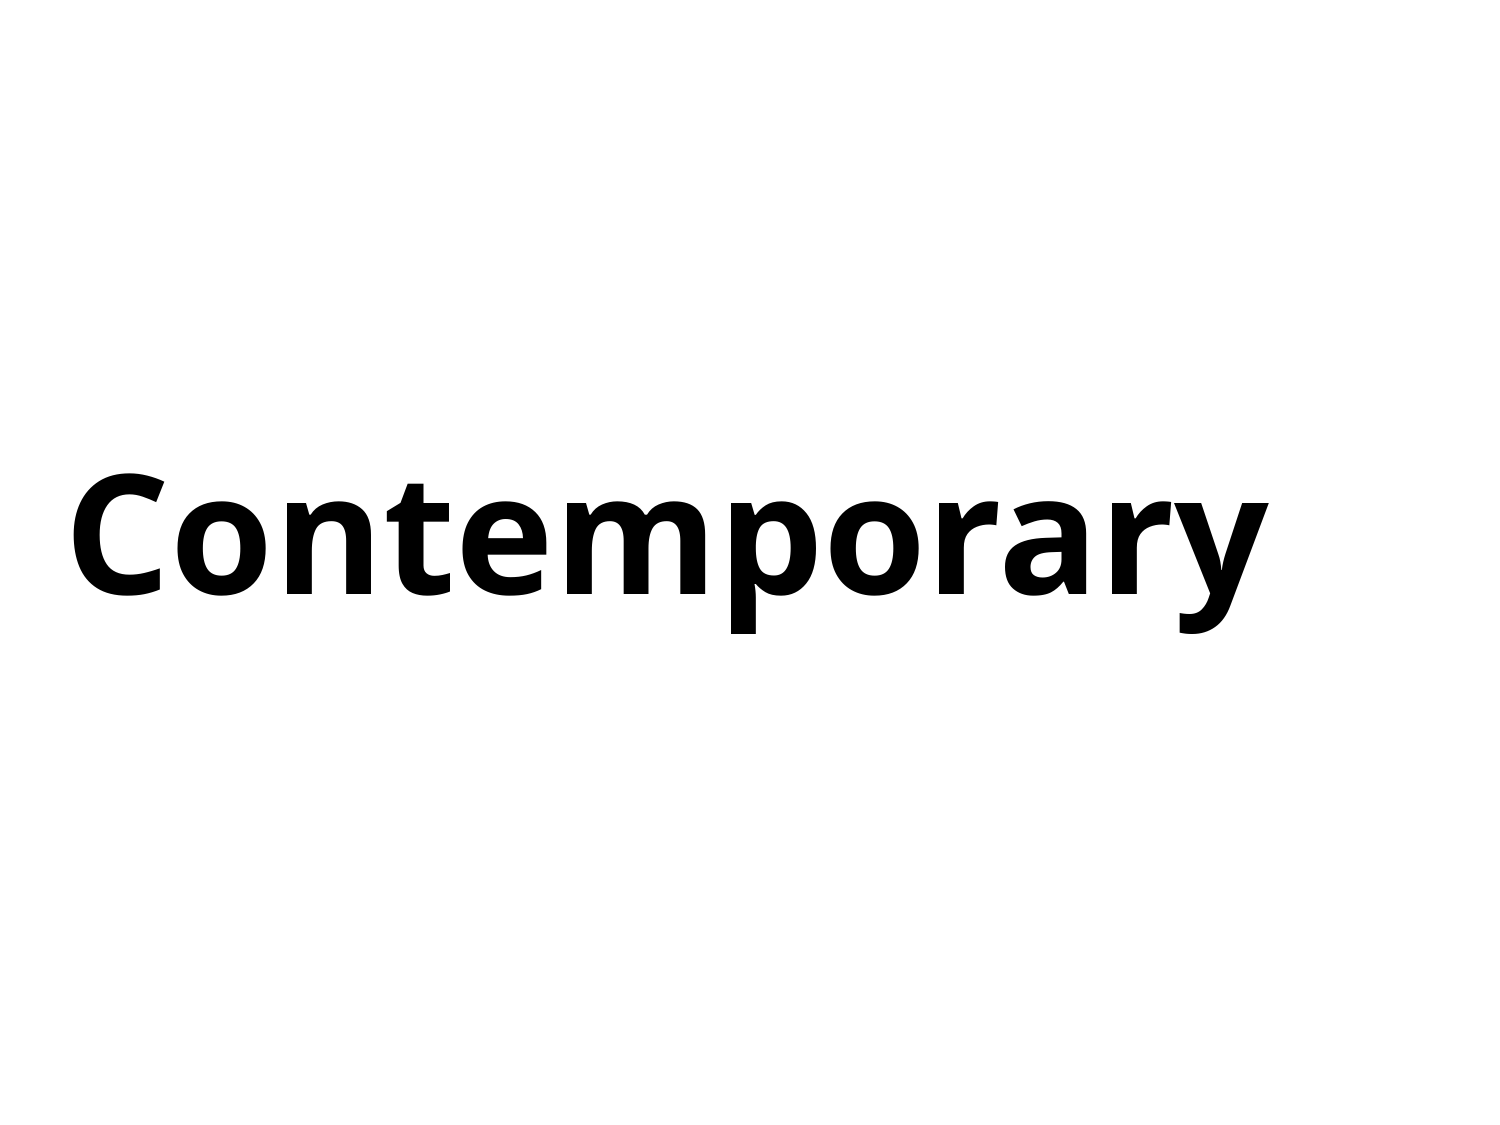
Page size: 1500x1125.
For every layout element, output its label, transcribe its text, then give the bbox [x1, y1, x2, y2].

text_box Contemporary [50, 420, 1450, 636]
